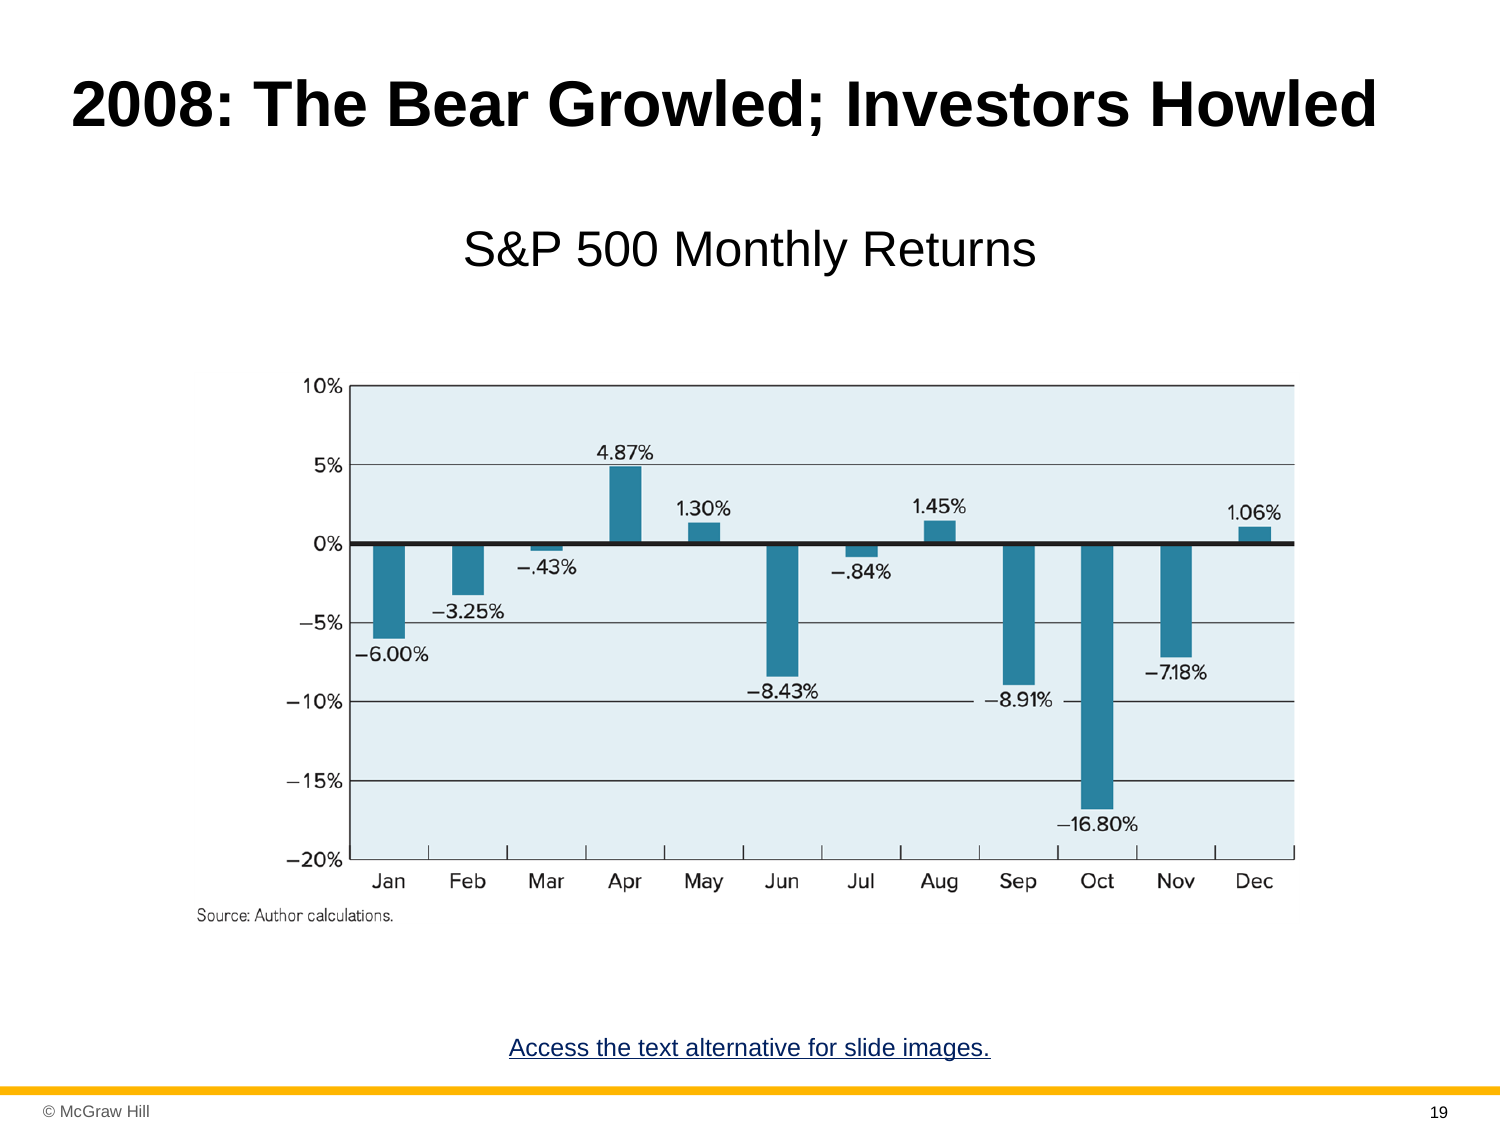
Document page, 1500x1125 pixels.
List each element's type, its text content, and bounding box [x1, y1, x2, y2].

title 2008: The Bear Growled; Investors Howled [56, 31, 1444, 180]
list S&P 500 Monthly Returns [56, 209, 1444, 286]
slide_number 19 [1415, 1094, 1474, 1122]
picture [194, 315, 1300, 980]
list Access the text alternative for slide images. [485, 1020, 1015, 1069]
